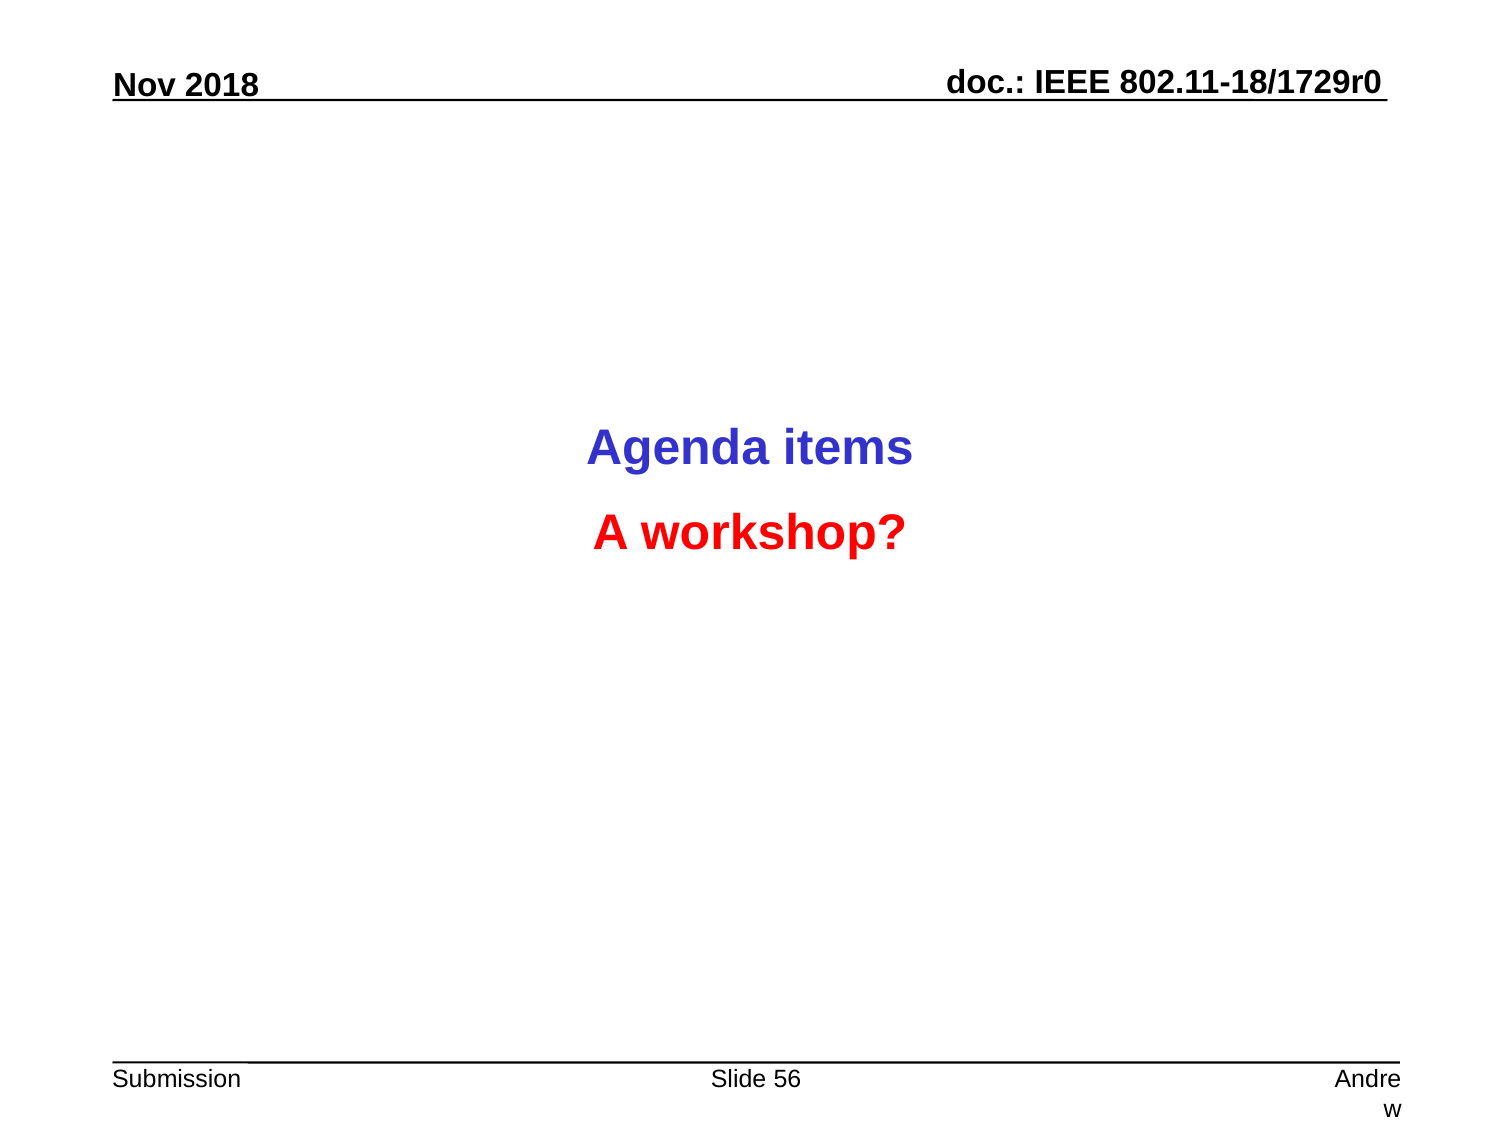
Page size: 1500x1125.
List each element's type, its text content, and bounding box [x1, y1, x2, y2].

footer Andrew Myles, Cisco [1320, 1061, 1402, 1093]
slide_number Slide 56 [709, 1061, 803, 1093]
list Agenda items A workshop? [112, 324, 1388, 650]
